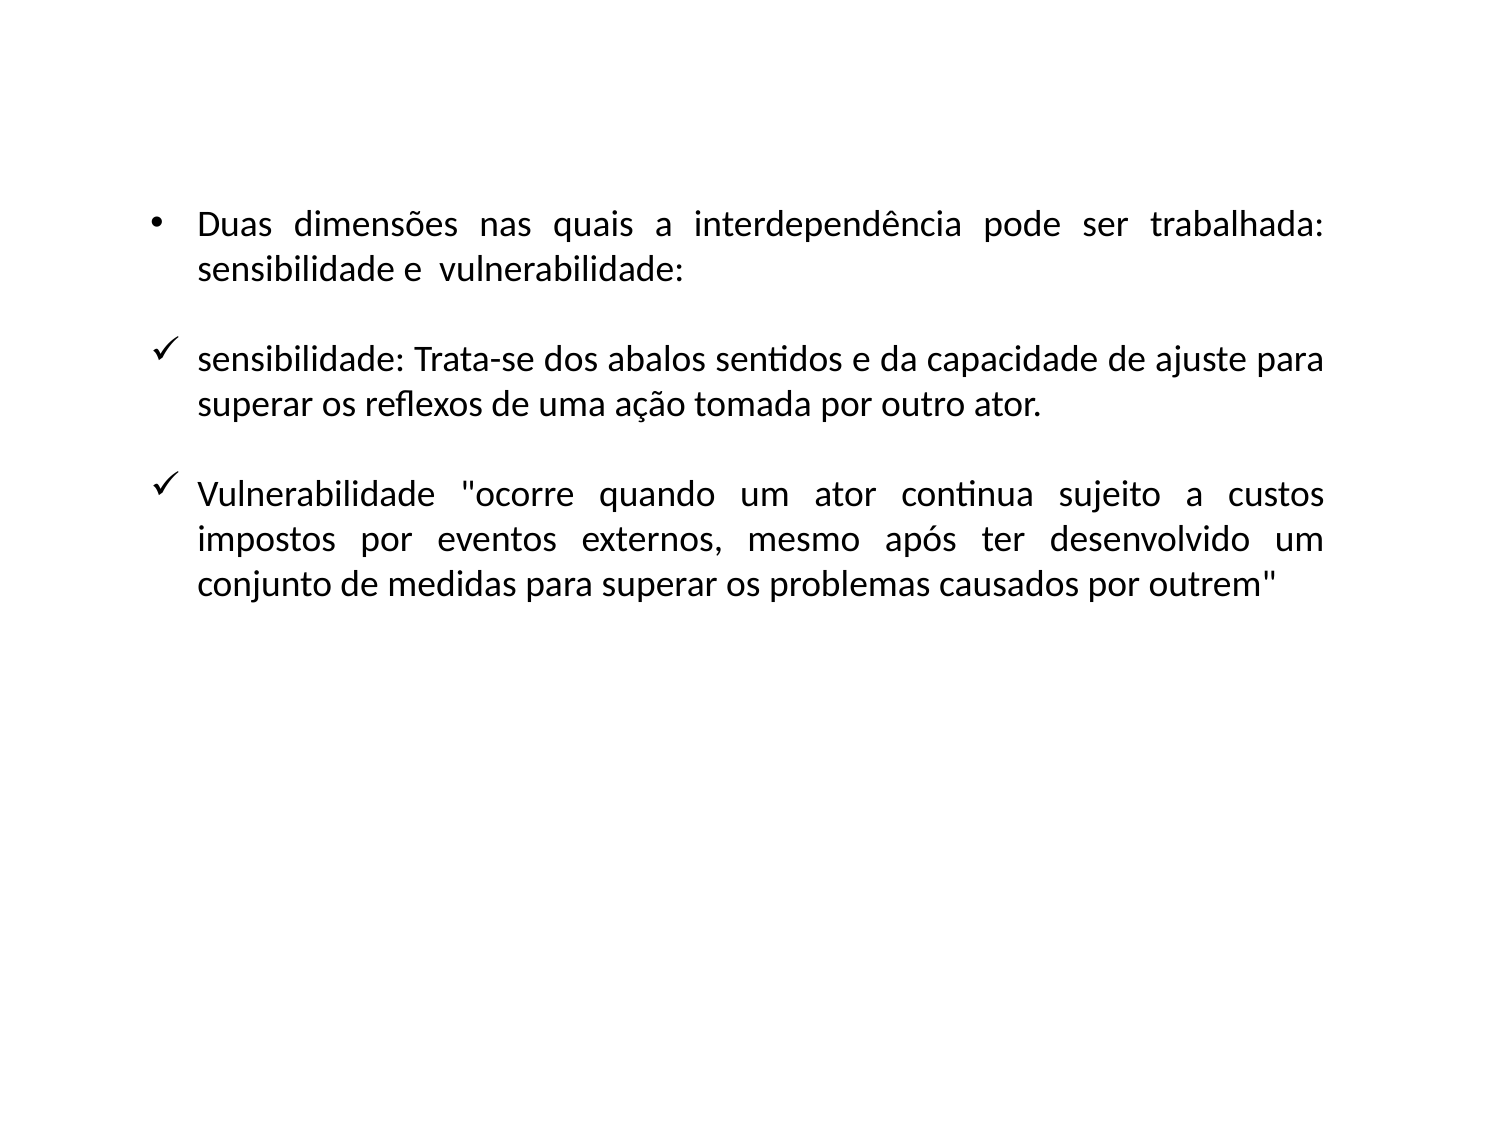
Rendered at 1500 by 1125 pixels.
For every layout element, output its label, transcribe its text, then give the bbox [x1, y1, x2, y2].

text_box Duas dimensões nas quais a interdependência pode ser trabalhada: sensibilidade e vulnerabilidade: sensibilidade: Trata-se dos abalos sentidos e da capacidade de ajuste para superar os reflexos de uma ação tomada por outro ator. Vulnerabilidade "ocorre quando um ator continua sujeito a custos impostos por eventos externos, mesmo após ter desenvolvido um conjunto de medidas para superar os problemas causados por outrem" [135, 191, 1341, 612]
